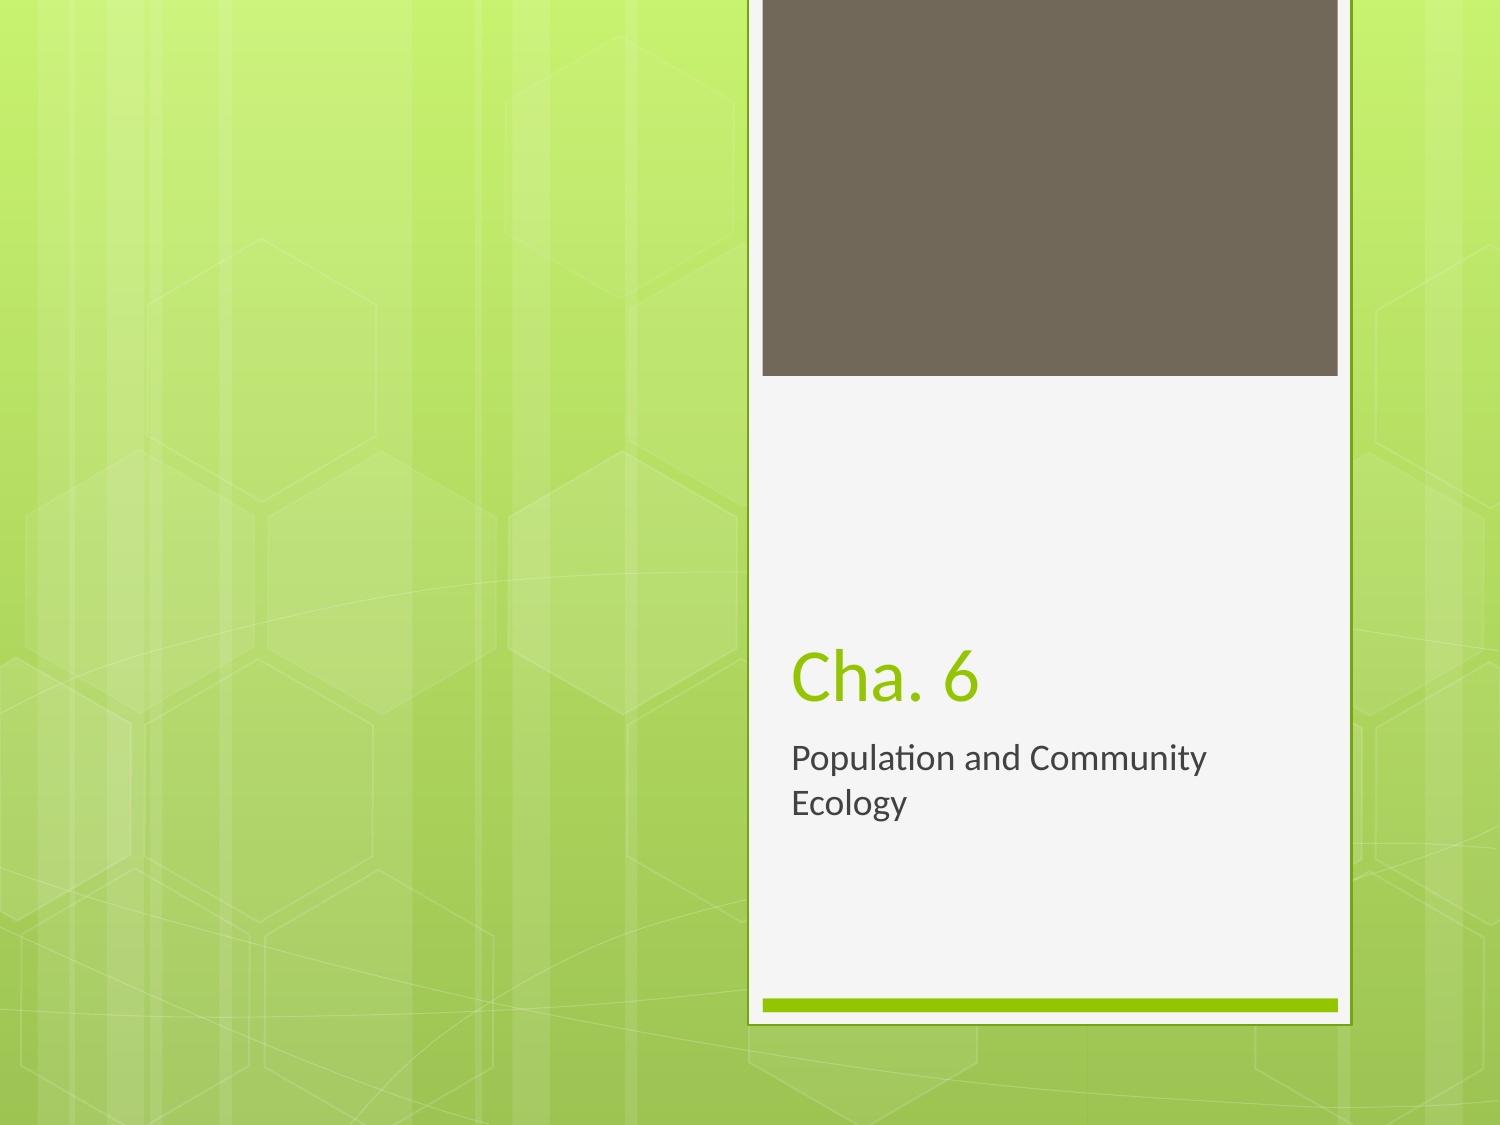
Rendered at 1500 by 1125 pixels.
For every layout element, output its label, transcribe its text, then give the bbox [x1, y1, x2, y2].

title Cha. 6 [776, 444, 1320, 724]
subtitle Population and Community Ecology [776, 725, 1320, 933]
